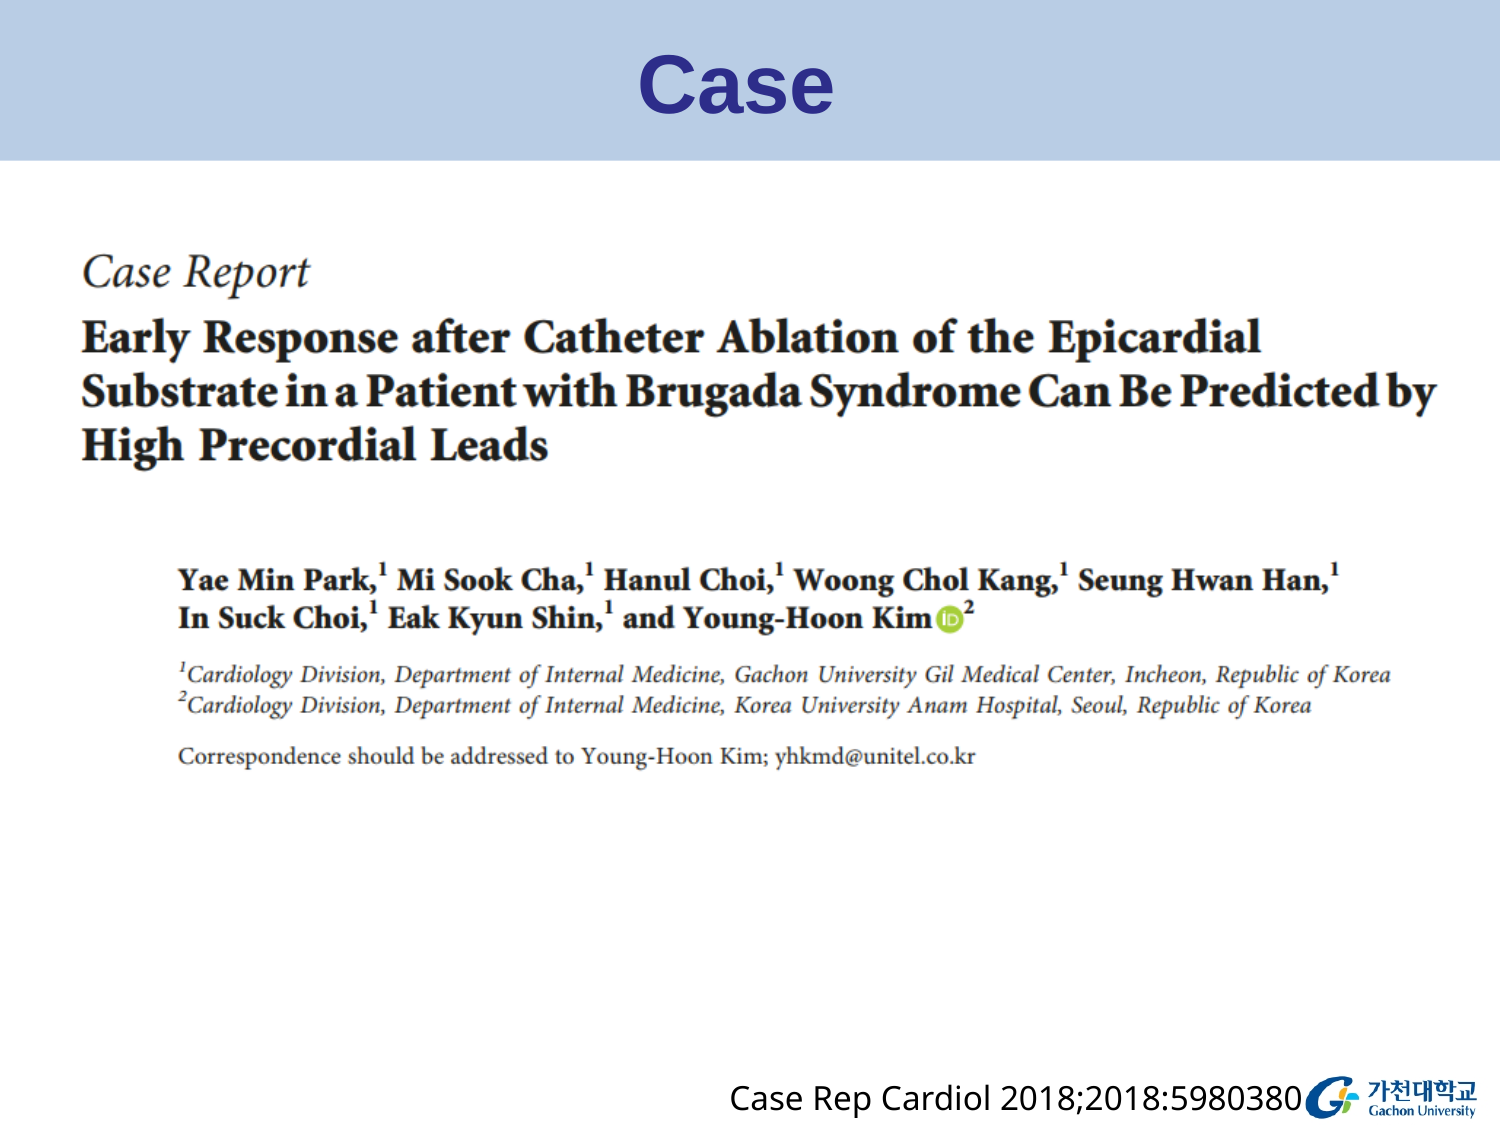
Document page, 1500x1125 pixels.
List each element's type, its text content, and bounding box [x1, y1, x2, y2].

picture [1293, 1063, 1500, 1125]
text_box Case [0, 0, 1500, 161]
picture [27, 230, 1500, 799]
text_box Case Rep Cardiol 2018;2018:5980380 [714, 1069, 1288, 1125]
